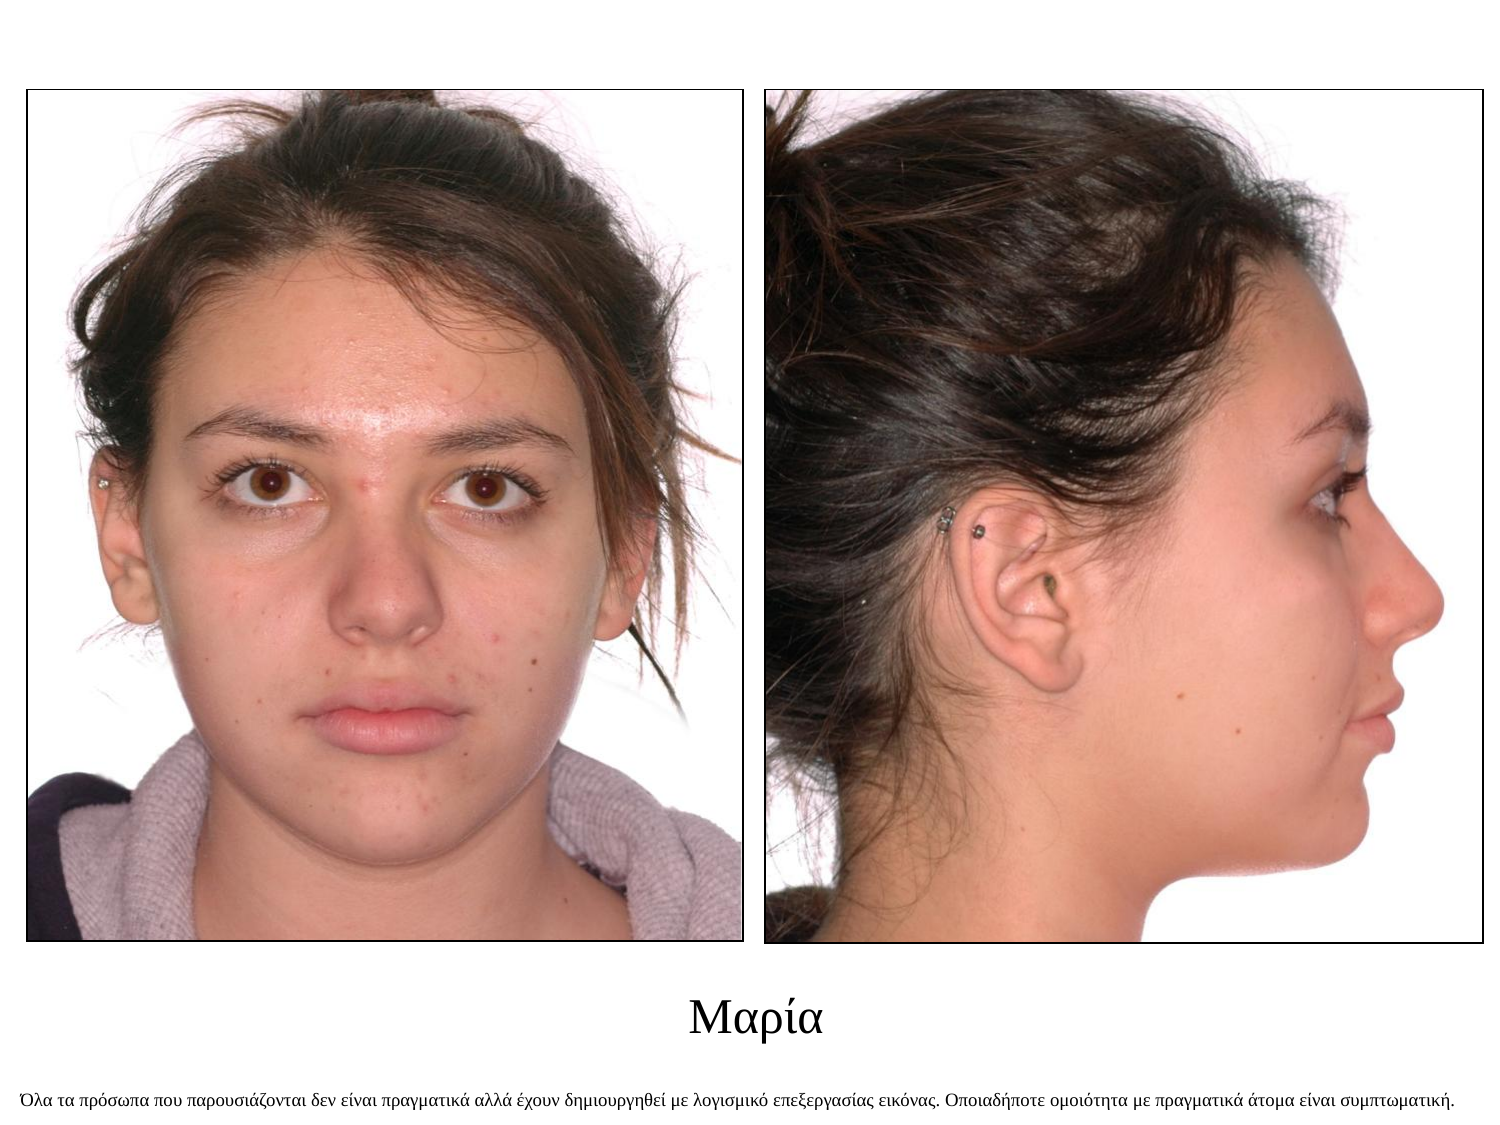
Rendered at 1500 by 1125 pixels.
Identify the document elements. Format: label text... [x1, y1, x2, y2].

picture [765, 89, 1483, 943]
text_box Όλα τα πρόσωπα που παρουσιάζονται δεν είναι πραγματικά αλλά έχουν δημιουργηθεί με λογισμικό επεξεργασίας εικόνας. Οποιαδήποτε ομοιότητα με πραγματικά άτομα είναι συμπτωματική. [5, 1080, 1500, 1118]
text_box Μαρία [673, 976, 839, 1051]
picture [27, 89, 743, 941]
